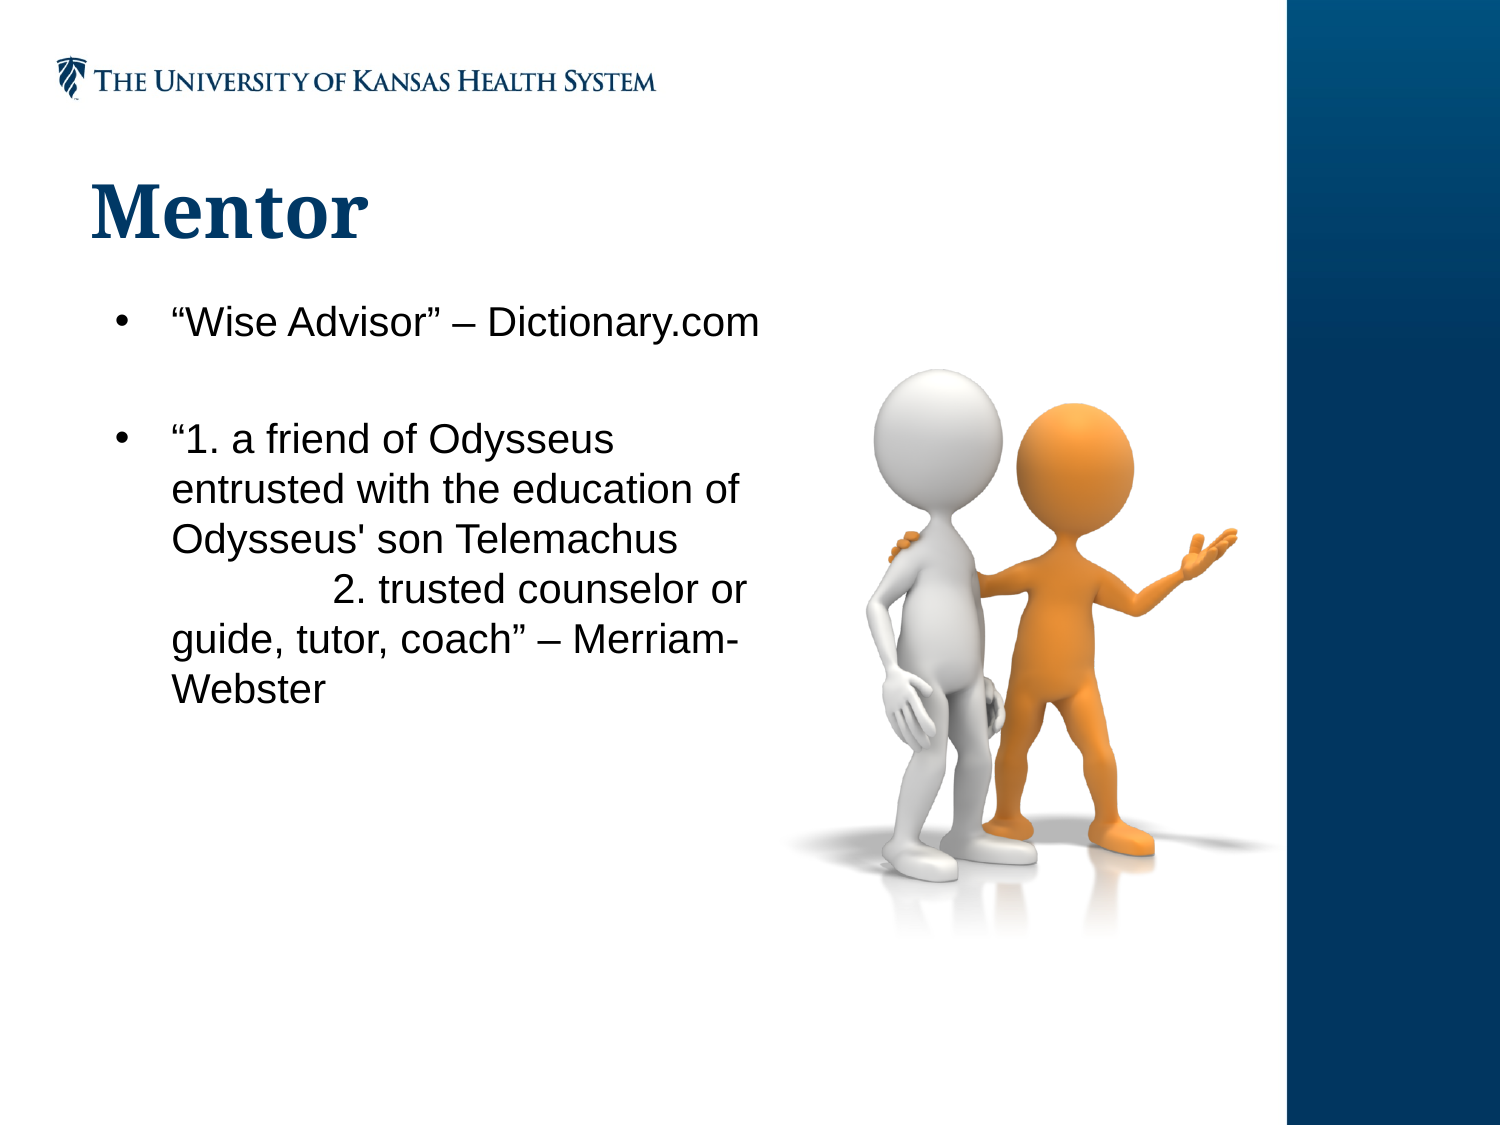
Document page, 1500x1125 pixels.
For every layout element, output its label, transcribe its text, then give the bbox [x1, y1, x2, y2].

picture [0, 0, 1500, 1125]
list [764, 347, 1291, 940]
title Mentor [75, 154, 1275, 263]
list “Wise Advisor” – Dictionary.com “1. a friend of Odysseus entrusted with the education of Odysseus' son Telemachus 2. trusted counselor or guide, tutor, coach” – Merriam-Webster [99, 287, 800, 1013]
